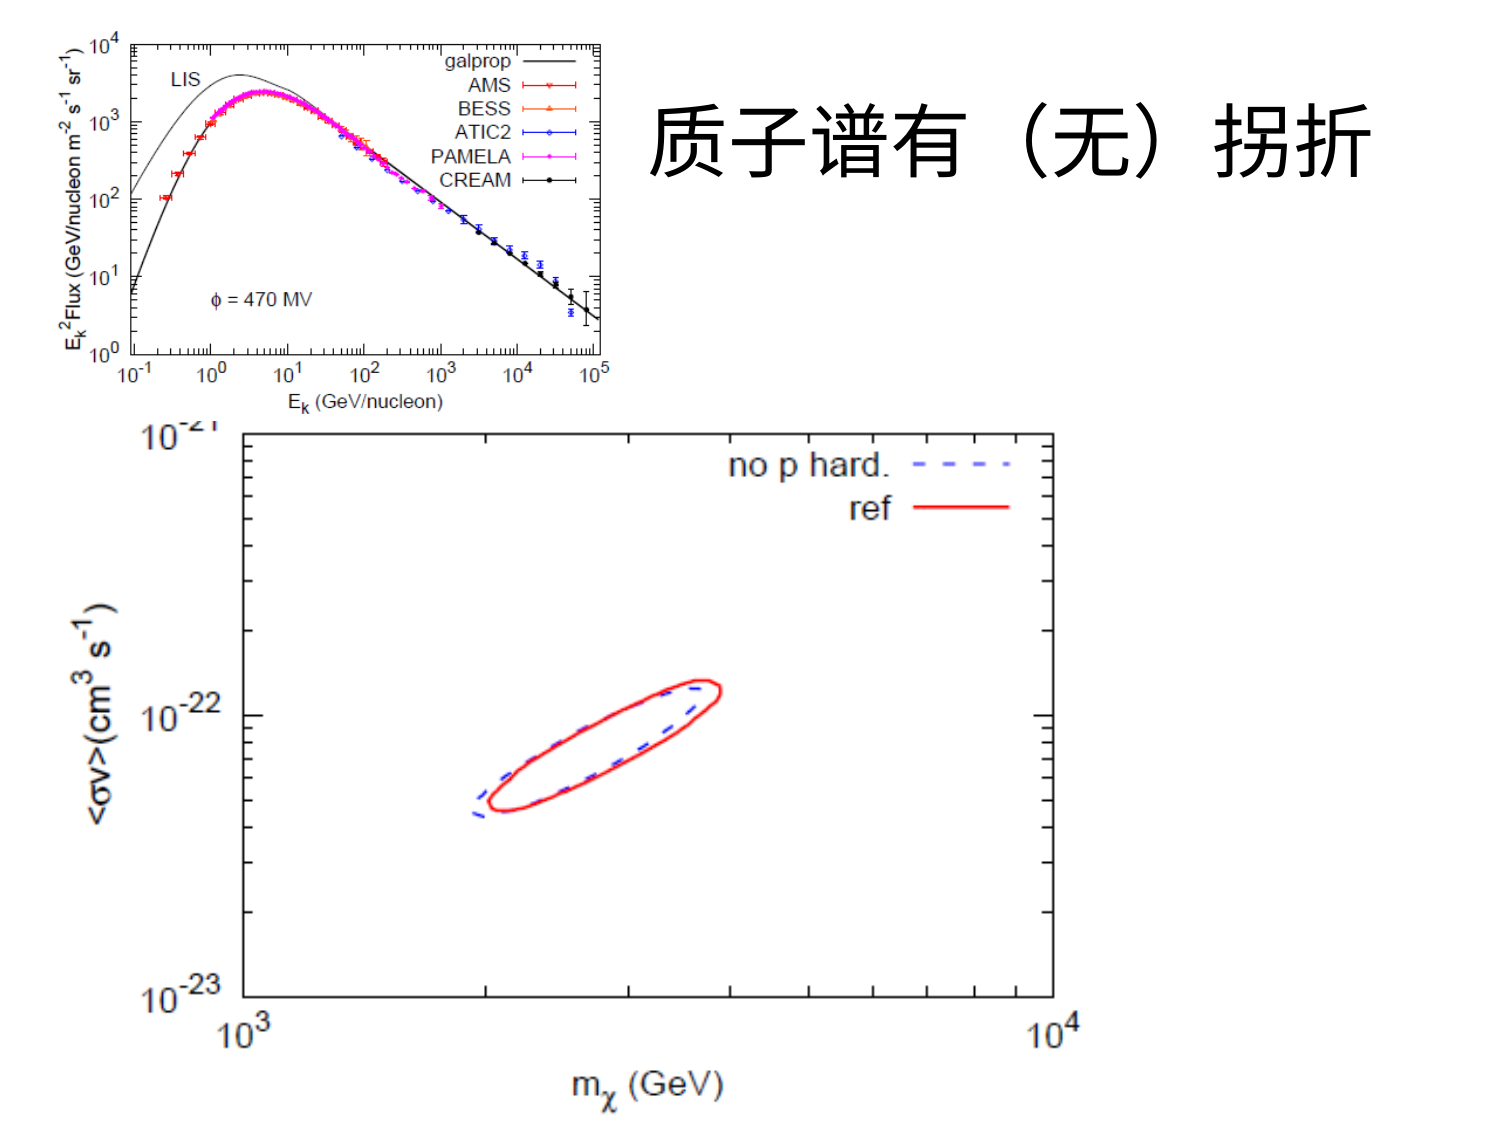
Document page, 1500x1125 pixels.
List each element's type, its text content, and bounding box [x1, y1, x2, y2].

title 质子谱有（无）拐折 [626, 45, 1425, 233]
picture [46, 23, 1091, 1125]
